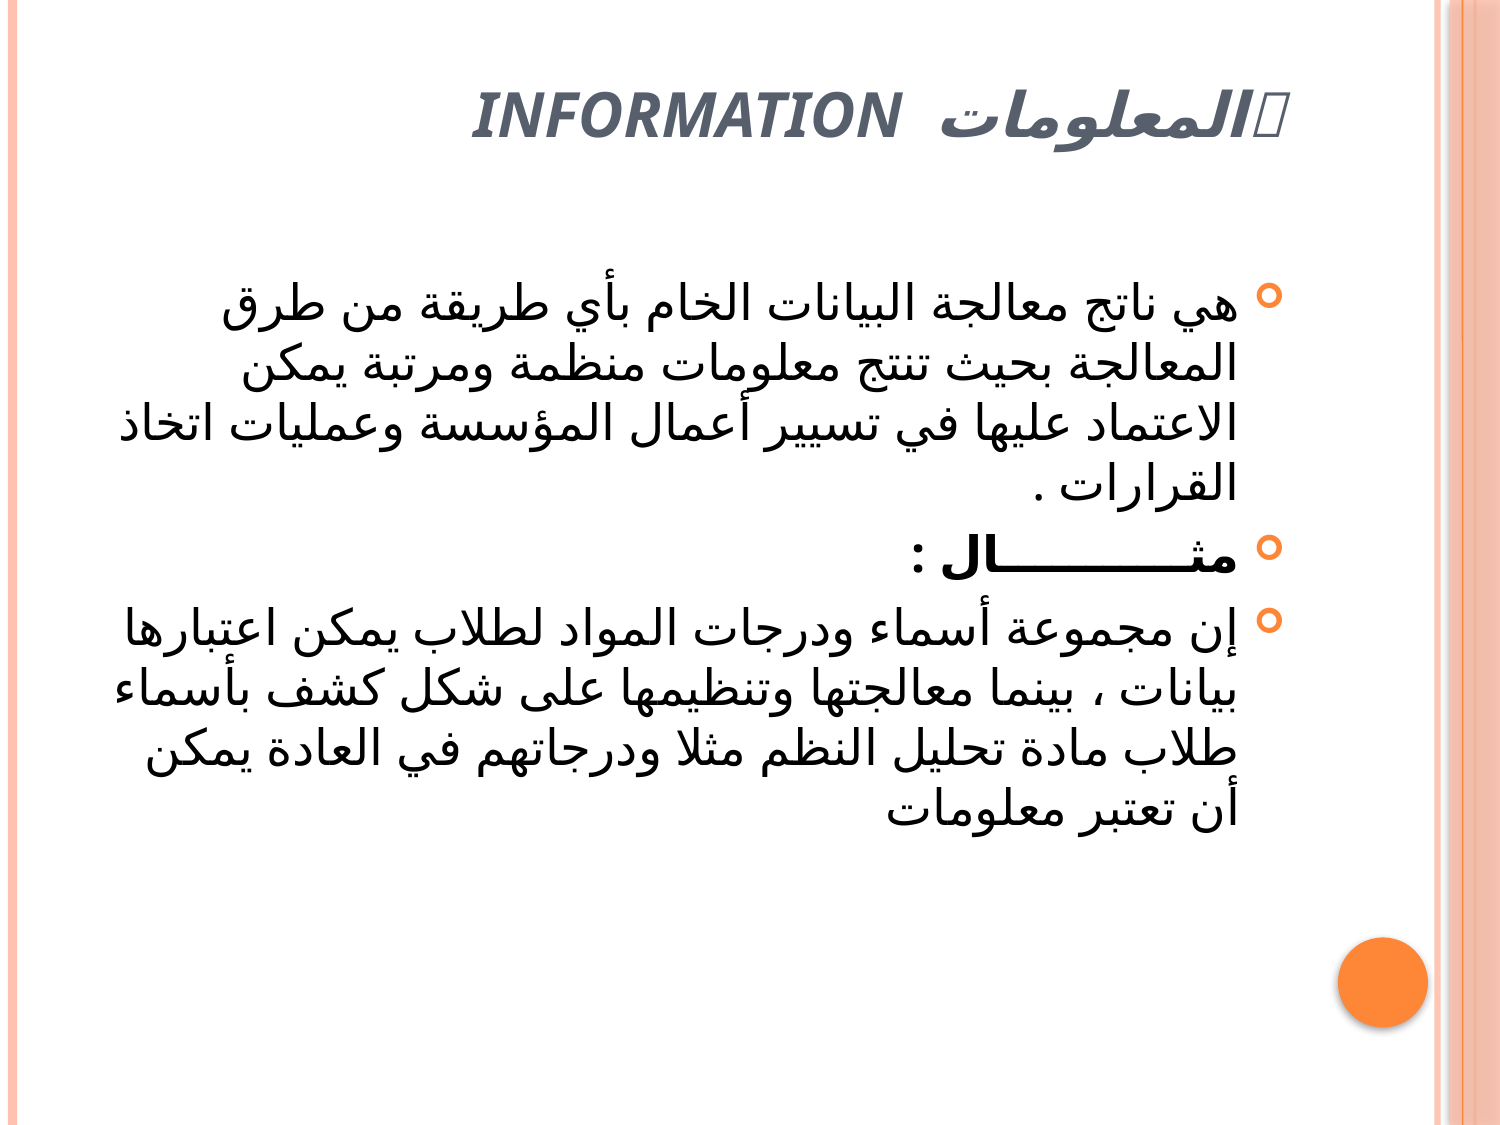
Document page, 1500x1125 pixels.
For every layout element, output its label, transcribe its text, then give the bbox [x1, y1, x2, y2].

title المعلومات Information [75, 45, 1300, 233]
list هي ناتج معالجة البيانات الخام بأي طريقة من طرق المعالجة بحيث تنتج معلومات منظمة ومرتبة يمكن الاعتماد عليها في تسيير أعمال المؤسسة وعمليات اتخاذ القرارات . مثـــــــــــال : إن مجموعة أسماء ودرجات المواد لطلاب يمكن اعتبارها بيانات ، بينما معالجتها وتنظيمها على شكل كشف بأسماء طلاب مادة تحليل النظم مثلا ودرجاتهم في العادة يمكن أن تعتبر معلومات [75, 262, 1300, 1062]
